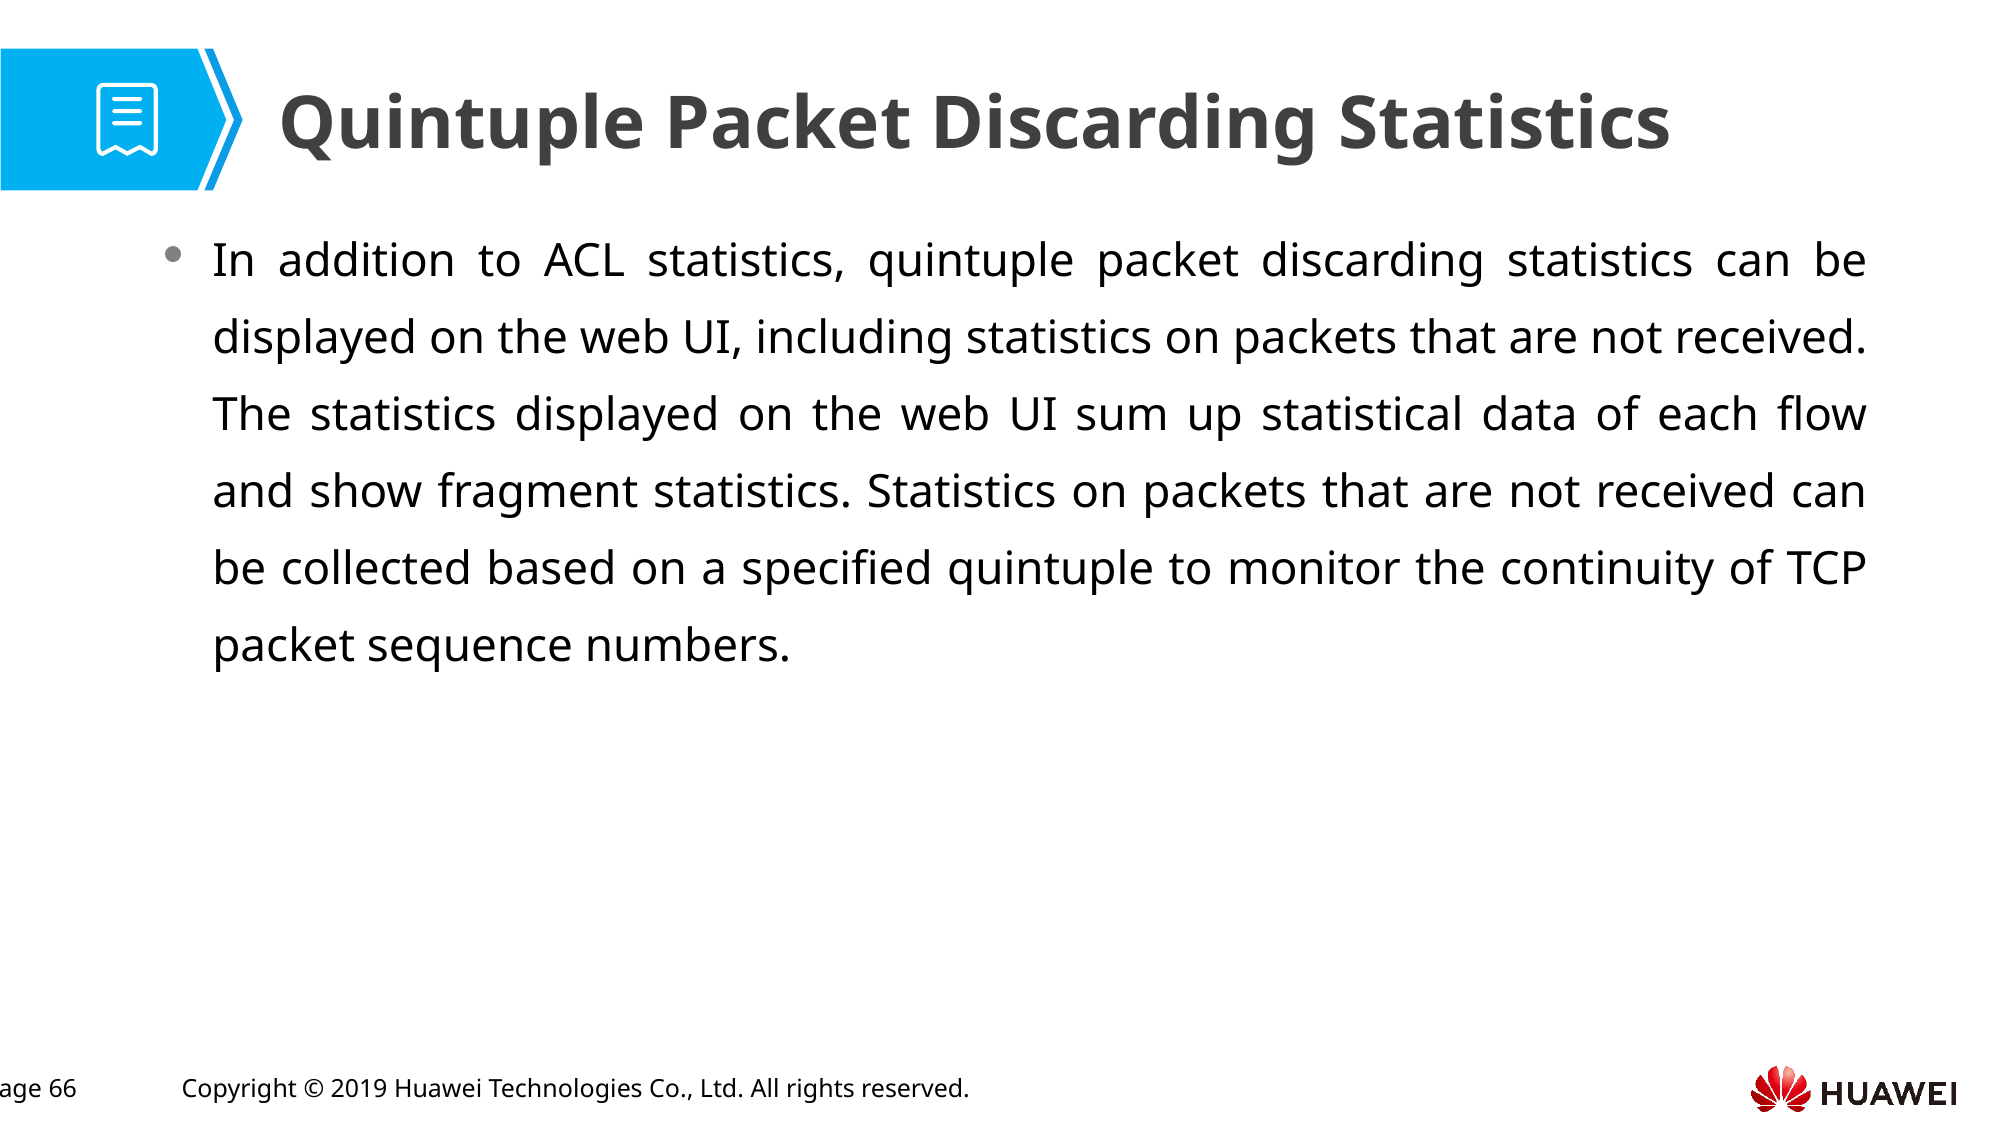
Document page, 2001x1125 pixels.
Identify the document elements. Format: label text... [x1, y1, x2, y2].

list Quintuple Packet Discarding Statistics [261, 67, 1875, 173]
list In addition to ACL statistics, quintuple packet discarding statistics can be displayed on the web UI, including statistics on packets that are not received. The statistics displayed on the web UI sum up statistical data of each flow and show fragment statistics. Statistics on packets that are not received can be collected based on a specified quintuple to monitor the continuity of TCP packet sequence numbers. [149, 202, 1883, 971]
picture [1751, 1066, 1956, 1112]
